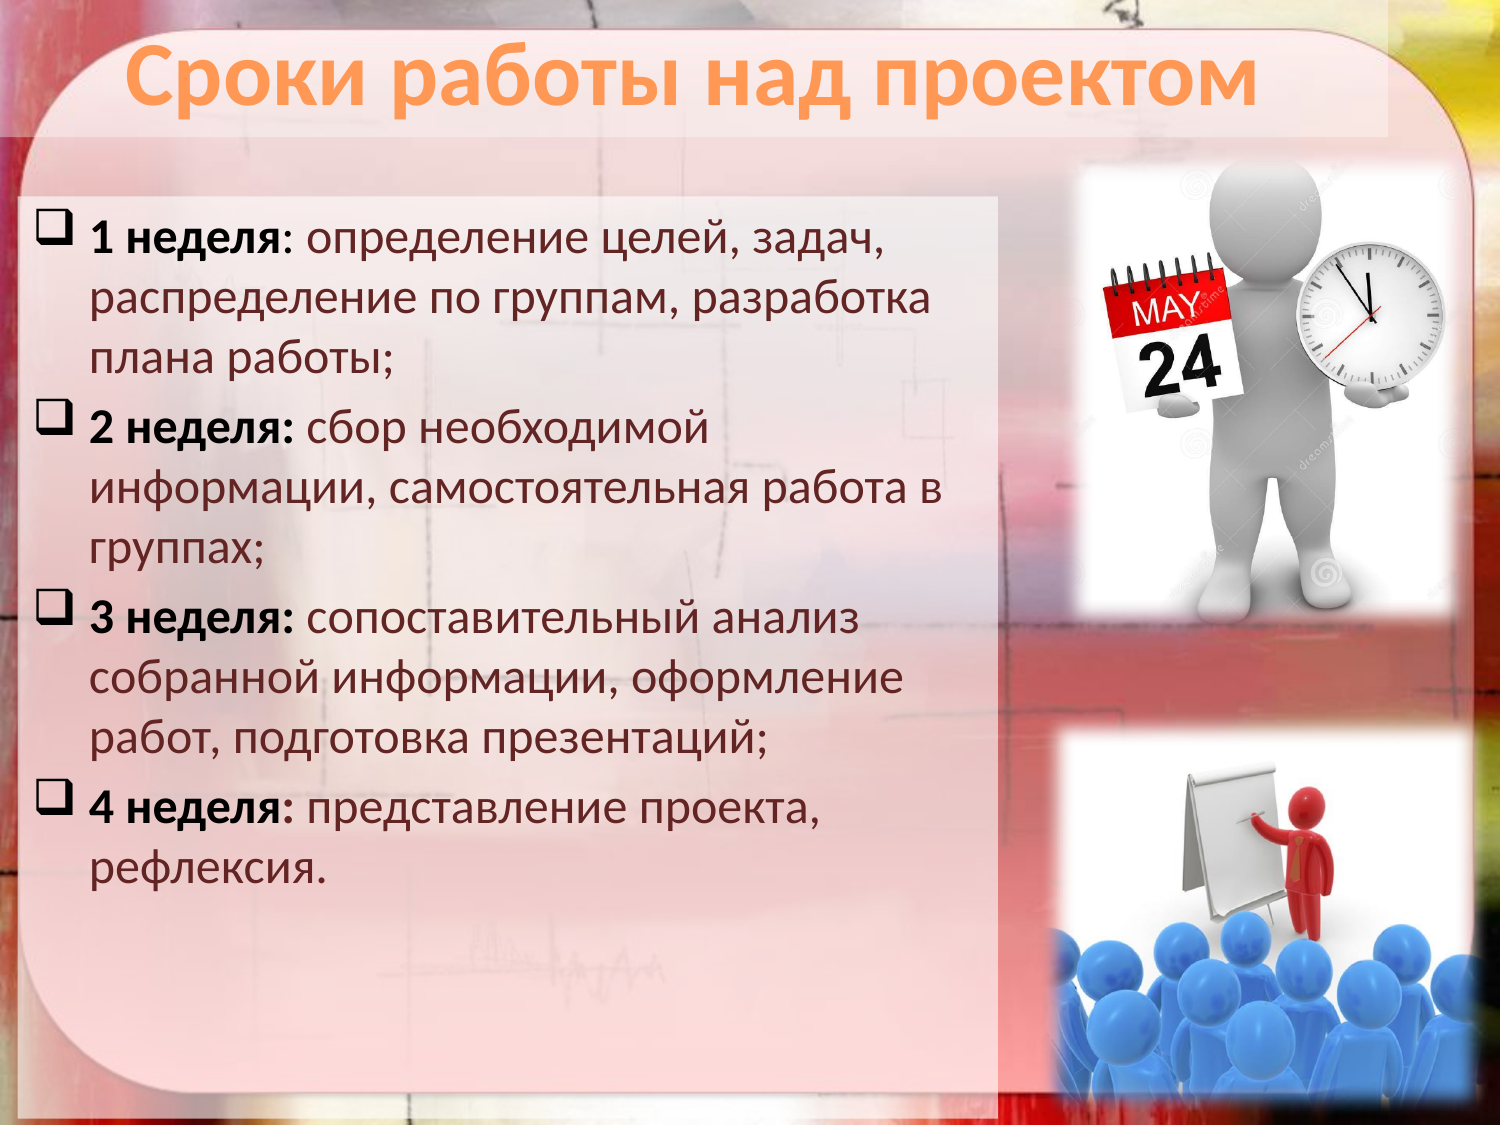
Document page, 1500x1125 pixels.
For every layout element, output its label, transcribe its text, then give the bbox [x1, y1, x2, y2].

picture [0, 0, 1500, 1125]
title Сроки работы над проектом [0, 0, 1388, 138]
list 1 неделя: определение целей, задач, распределение по группам, разработка плана работы; 2 неделя: сбор необходимой информации, самостоятельная работа в группах; 3 неделя: сопоставительный анализ собранной информации, оформление работ, подготовка презентаций; 4 неделя: представление проекта, рефлексия. [17, 196, 998, 1119]
